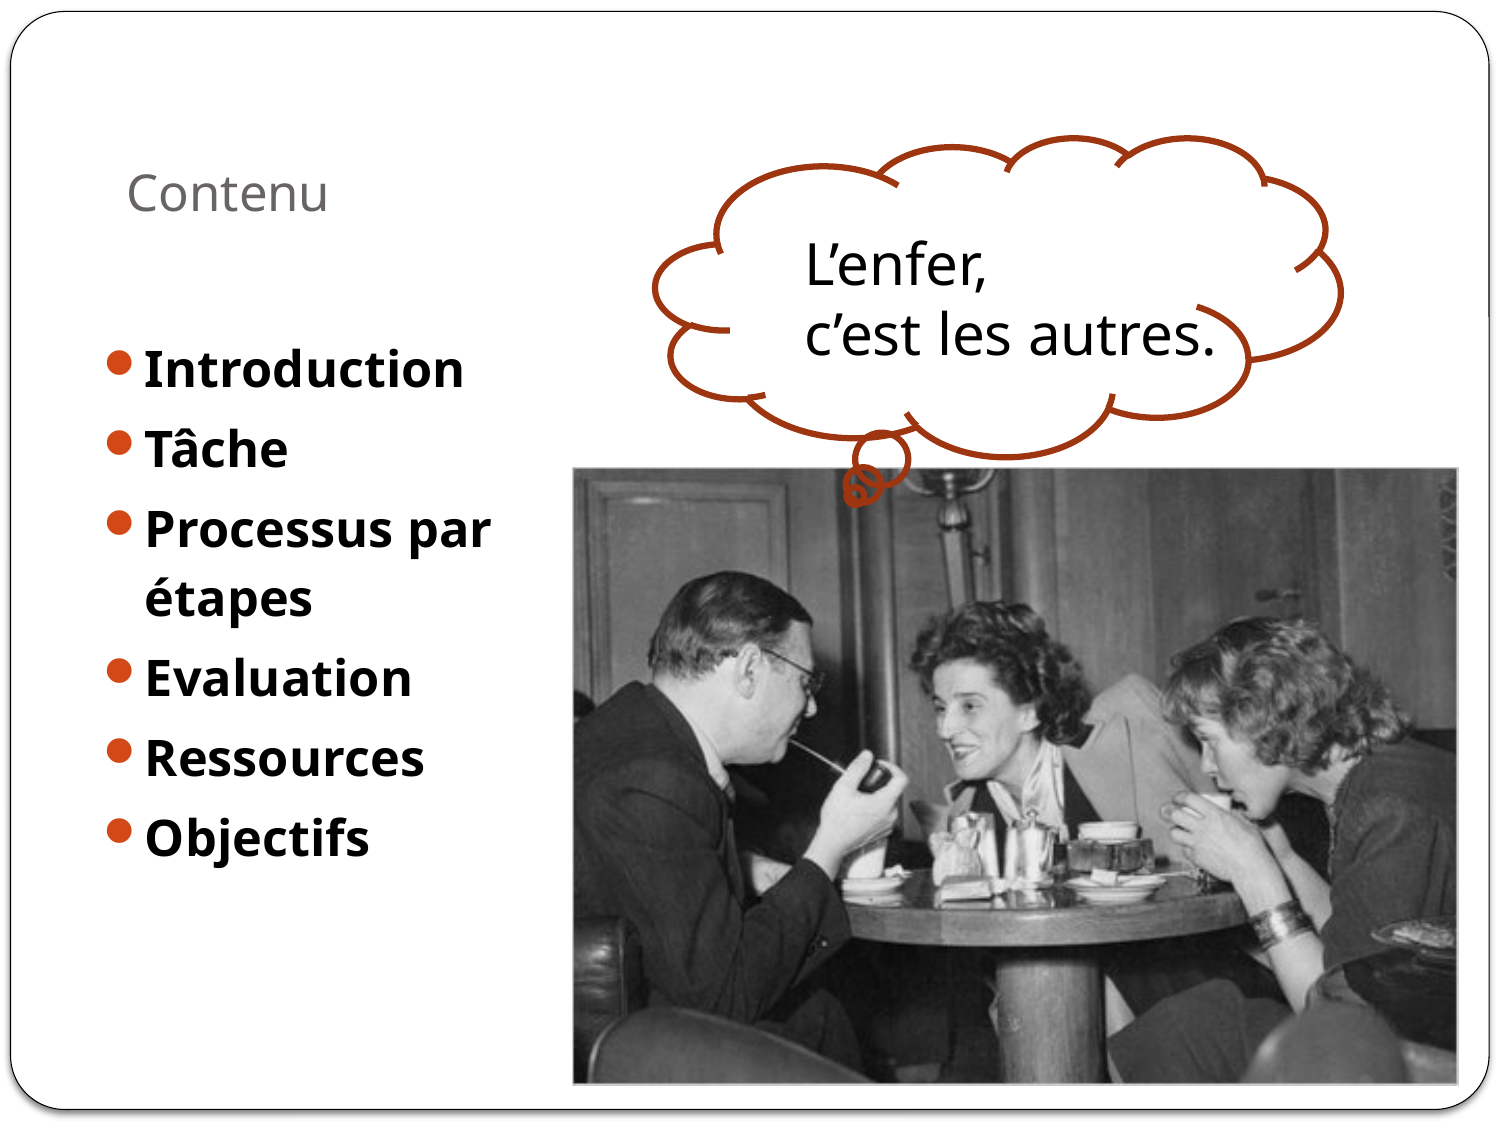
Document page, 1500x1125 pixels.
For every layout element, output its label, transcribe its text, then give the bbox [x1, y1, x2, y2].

list Introduction Tâche Processus par étapes Evaluation Ressources Objectifs [88, 326, 526, 882]
title Contenu [112, 149, 500, 242]
text_box L’enfer, c’est les autres. [789, 219, 1232, 375]
picture [572, 467, 1459, 1087]
text_box [653, 137, 1342, 466]
